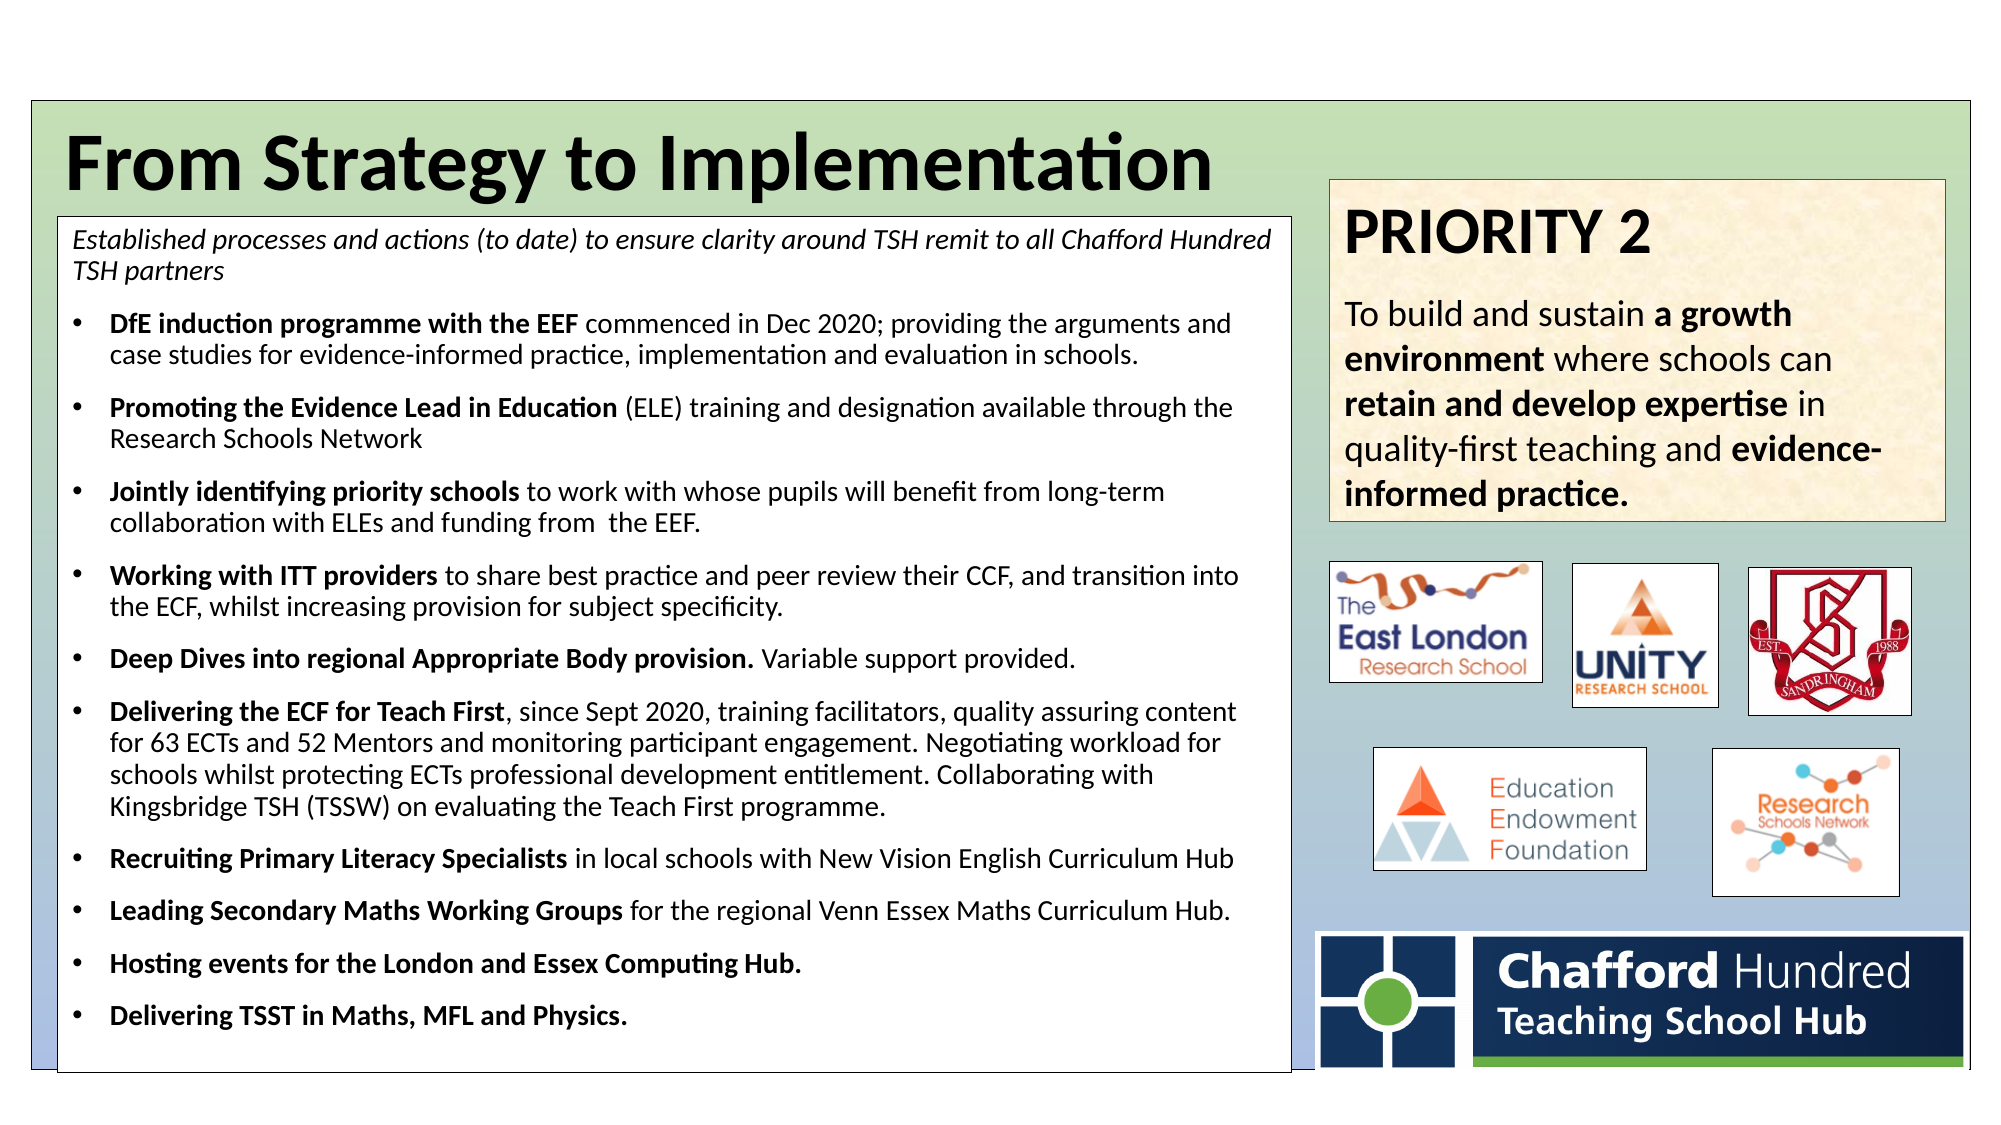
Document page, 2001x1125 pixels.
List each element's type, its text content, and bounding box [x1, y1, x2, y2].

picture [1315, 931, 1969, 1073]
picture [1748, 567, 1912, 716]
text_box From Strategy to Implementation [31, 100, 1971, 1070]
picture [1329, 561, 1543, 683]
list Established processes and actions (to date) to ensure clarity around TSH remit to all Chafford Hundred TSH partners DfE induction programme with the EEF commenced in Dec 2020; providing the arguments and case studies for evidence-informed practice, implementation and evaluation in schools. Promoting the Evidence Lead in Education (ELE) training and designation available through the Research Schools Network Jointly identifying priority schools to work with whose pupils will benefit from long-term collaboration with ELEs and funding from the EEF. Working with ITT providers to share best practice and peer review their CCF, and transition into the ECF, whilst increasing provision for subject specificity. Deep Dives into regional Appropriate Body provision. Variable support provided. Delivering the ECF for Teach First, since Sept 2020, training facilitators, quality assuring content for 63 ECTs and 52 Mentors and monitoring participant engagement. Negotiating workload for schools whilst protecting ECTs professional development entitlement. Collaborating with Kingsbridge TSH (TSSW) on evaluating the Teach First programme. Recruiting Primary Literacy Specialists in local schools with New Vision English Curriculum Hub Leading Secondary Maths Working Groups for the regional Venn Essex Maths Curriculum Hub. Hosting events for the London and Essex Computing Hub. Delivering TSST in Maths, MFL and Physics. [57, 216, 1292, 1073]
picture [1373, 747, 1647, 871]
picture [1572, 563, 1719, 708]
picture [1712, 748, 1900, 897]
text_box PRIORITY 2 To build and sustain a growth environment where schools can retain and develop expertise in quality-first teaching and evidence-informed practice. [1329, 179, 1946, 522]
